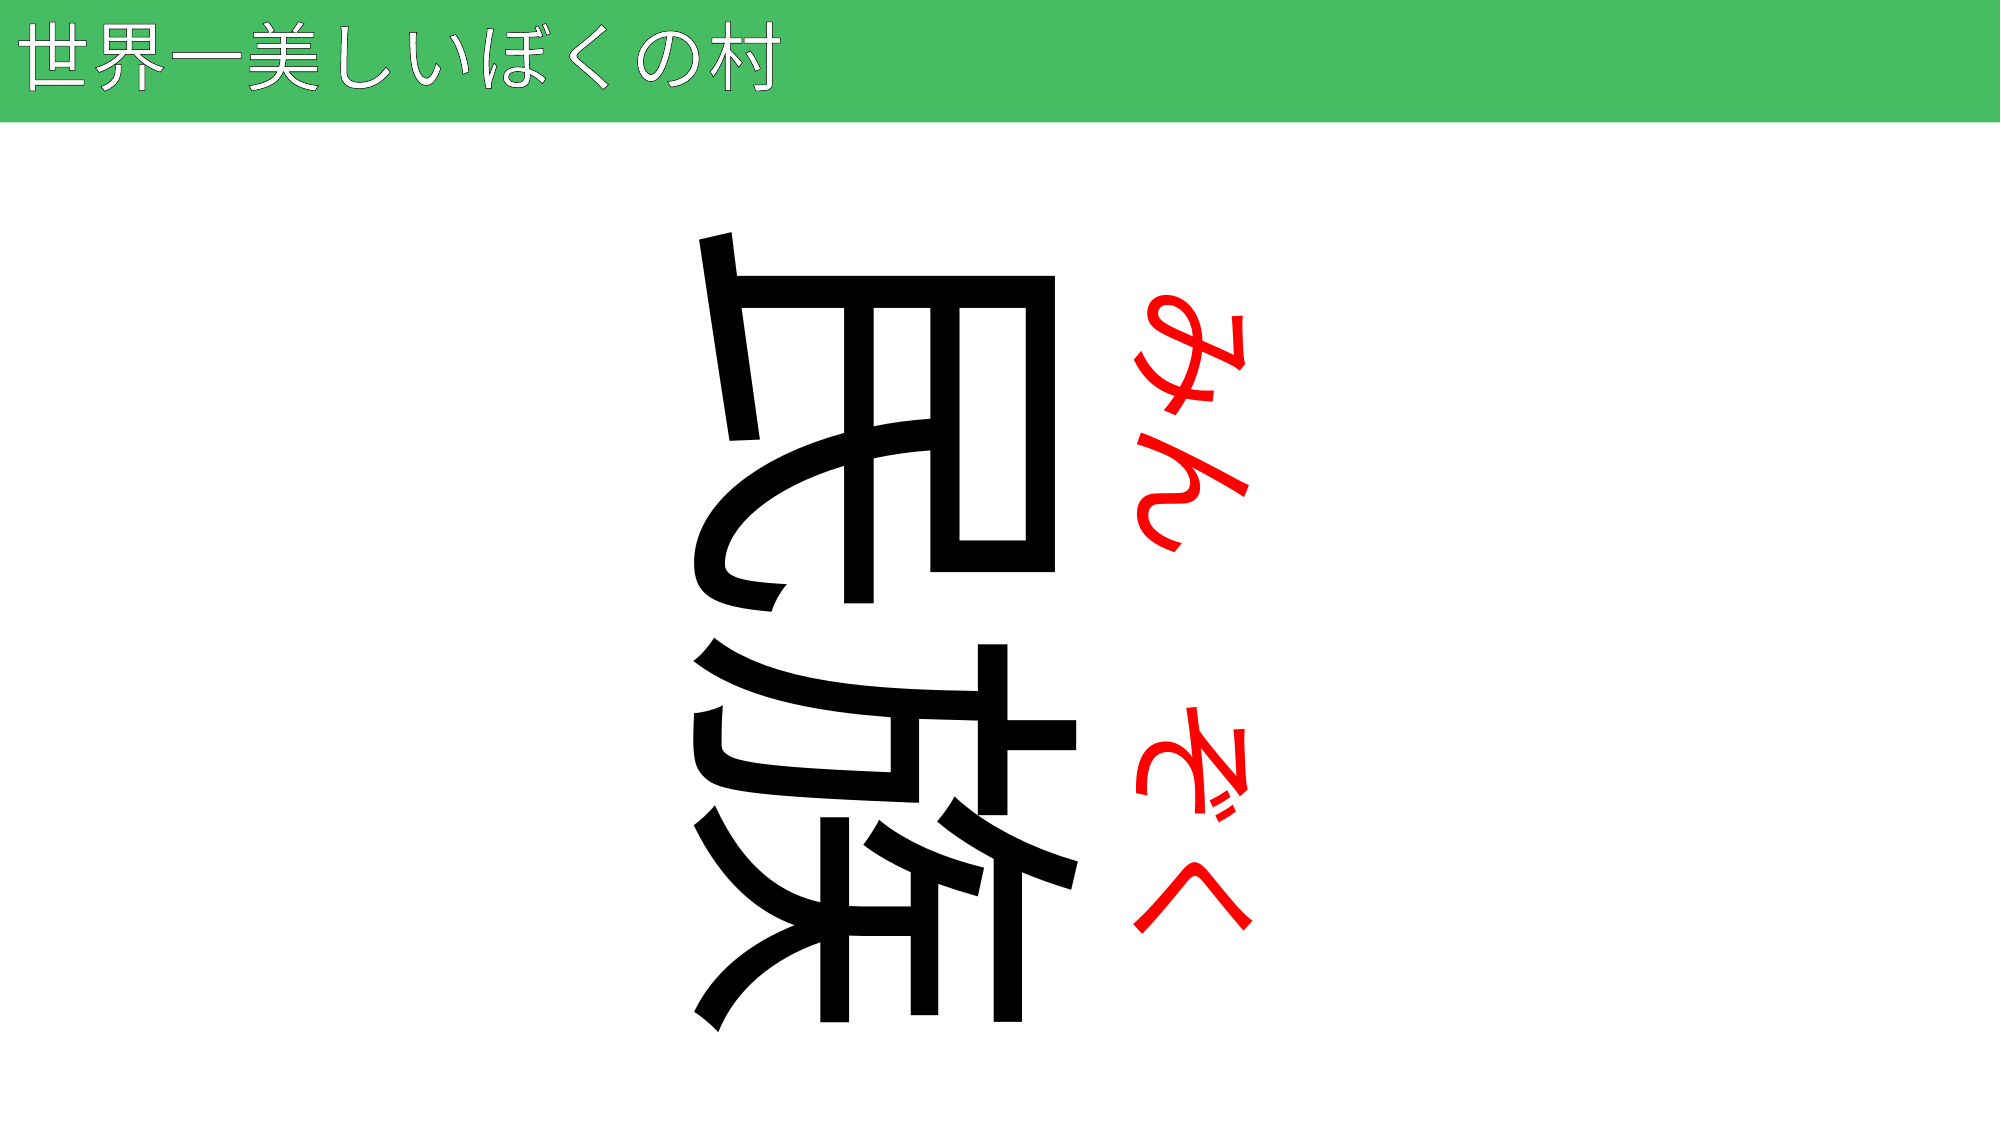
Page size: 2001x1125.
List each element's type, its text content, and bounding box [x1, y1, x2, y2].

text_box みん ぞく [1090, 270, 1288, 1009]
text_box 民族 [616, 195, 1152, 1125]
slide_number 90 [1712, 0, 2000, 123]
title 世界一美しいぼくの村 [0, 0, 1712, 123]
